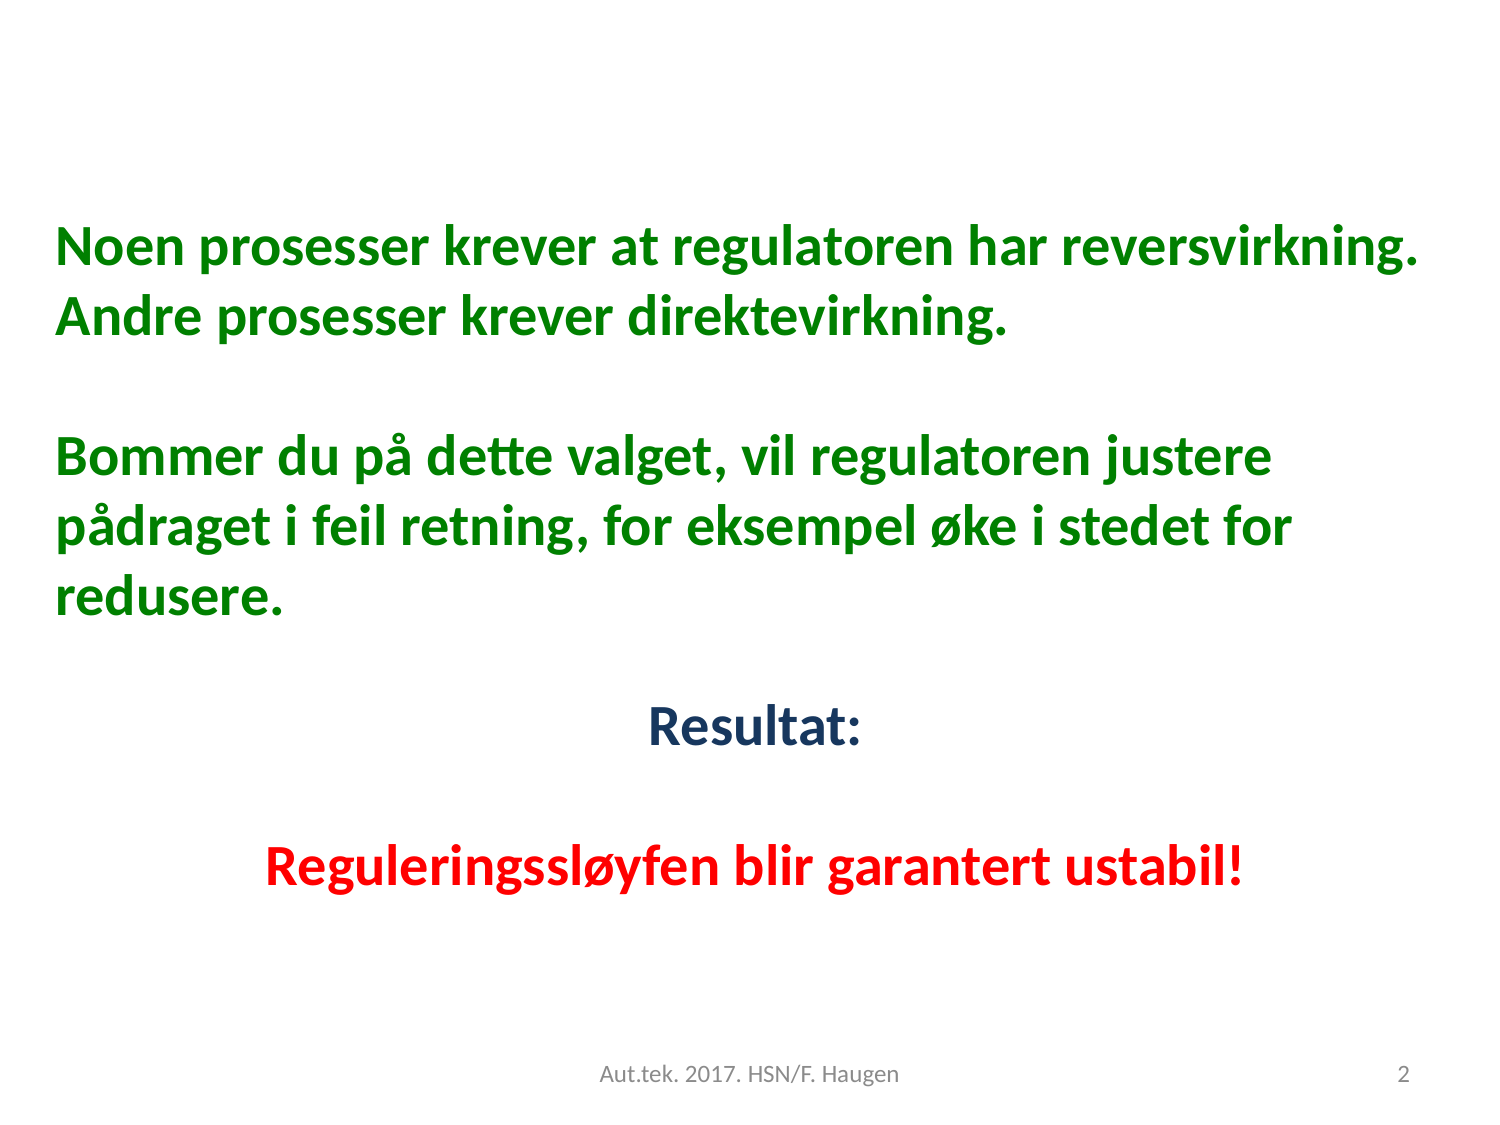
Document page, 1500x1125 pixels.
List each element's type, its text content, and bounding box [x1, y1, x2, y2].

text_box Noen prosesser krever at regulatoren har reversvirkning. Andre prosesser krever direktevirkning. Bommer du på dette valget, vil regulatoren justere pådraget i feil retning, for eksempel øke i stedet for redusere. Resultat: Reguleringssløyfen blir garantert ustabil! [41, 199, 1471, 905]
slide_number 2 [1074, 1042, 1425, 1103]
footer Aut.tek. 2017. HSN/F. Haugen [512, 1042, 988, 1103]
